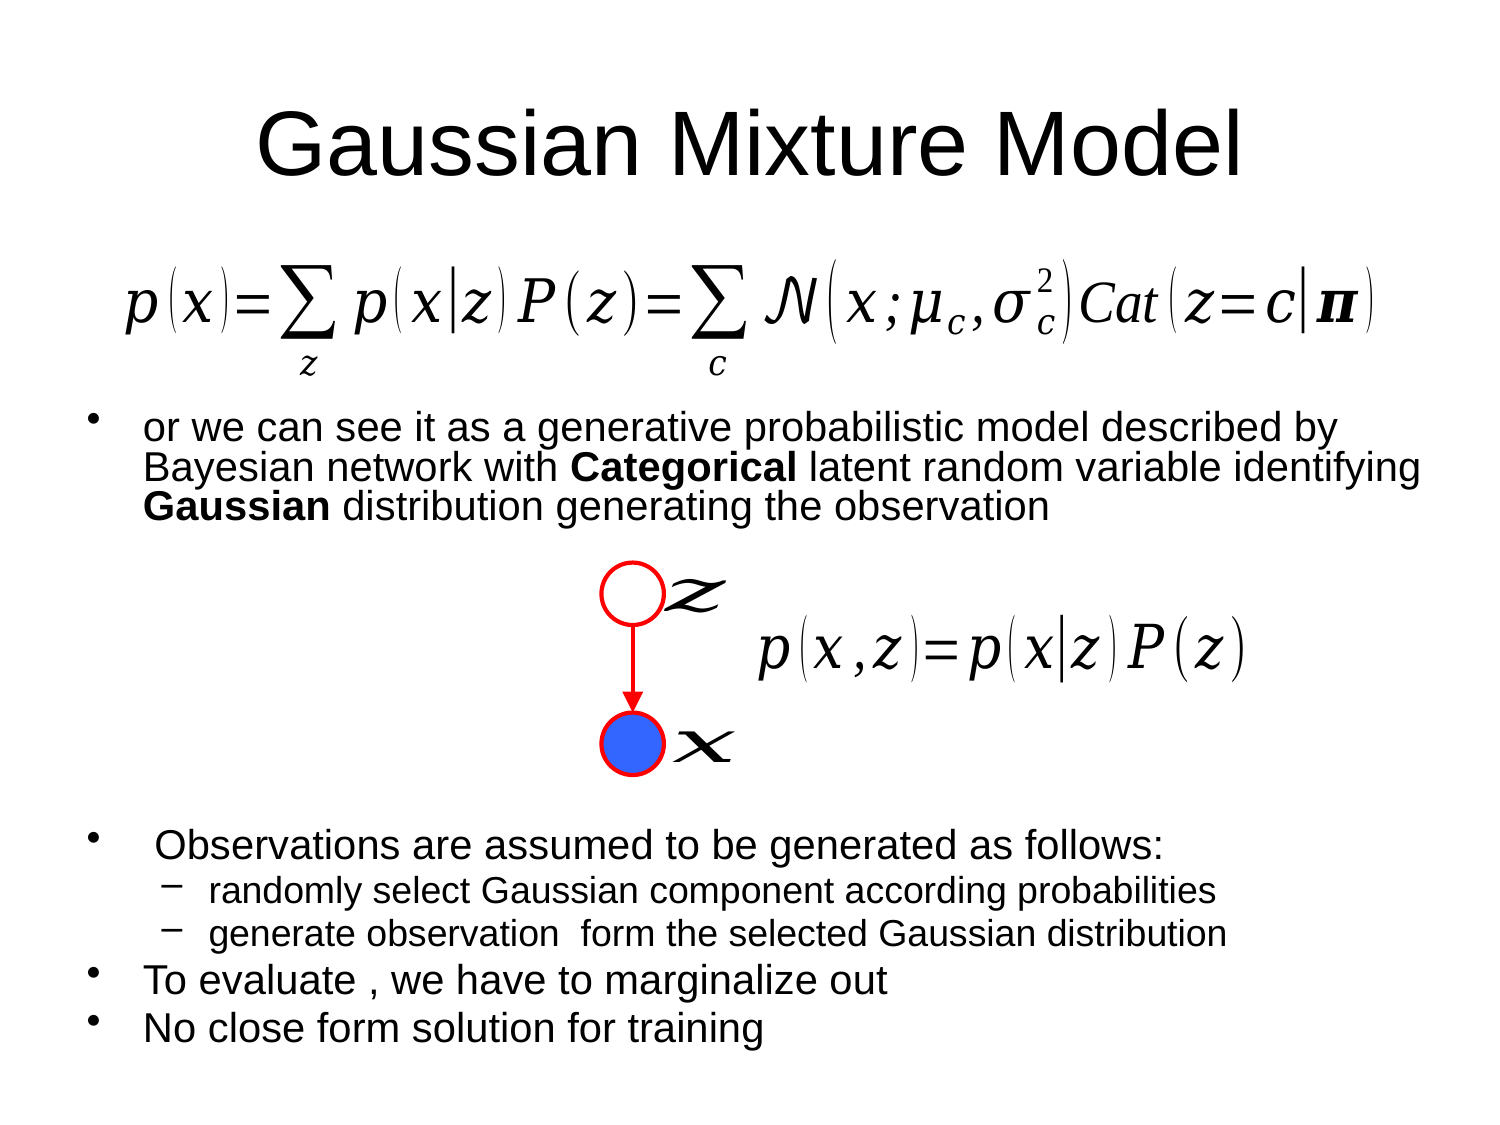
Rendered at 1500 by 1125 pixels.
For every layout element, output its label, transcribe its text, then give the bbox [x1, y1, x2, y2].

text_box [601, 712, 664, 776]
text_box [601, 562, 664, 625]
title Gaussian Mixture Model [75, 45, 1425, 233]
